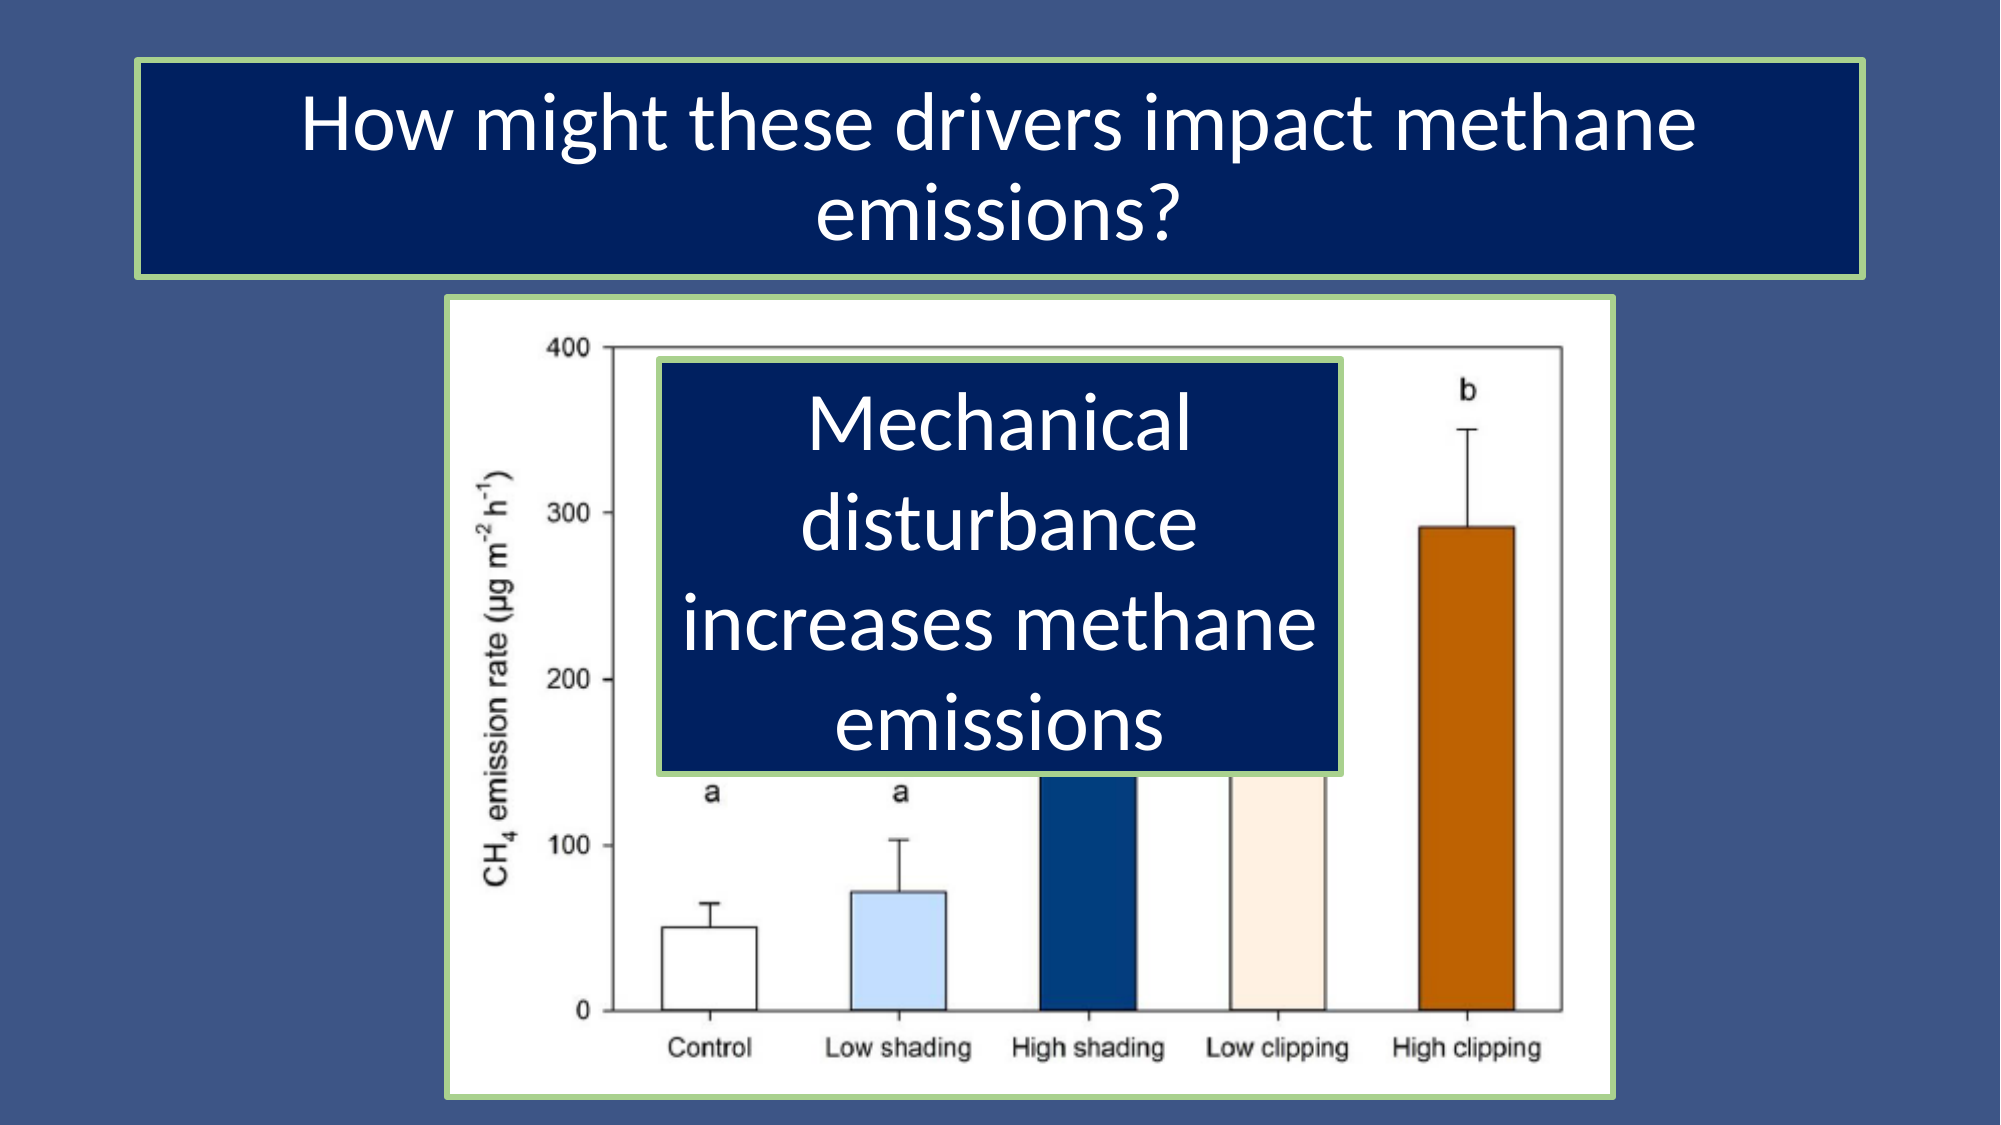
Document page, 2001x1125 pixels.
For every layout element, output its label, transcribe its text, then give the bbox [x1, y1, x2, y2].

title How might these drivers impact methane emissions? [137, 59, 1863, 278]
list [449, 300, 1610, 1094]
